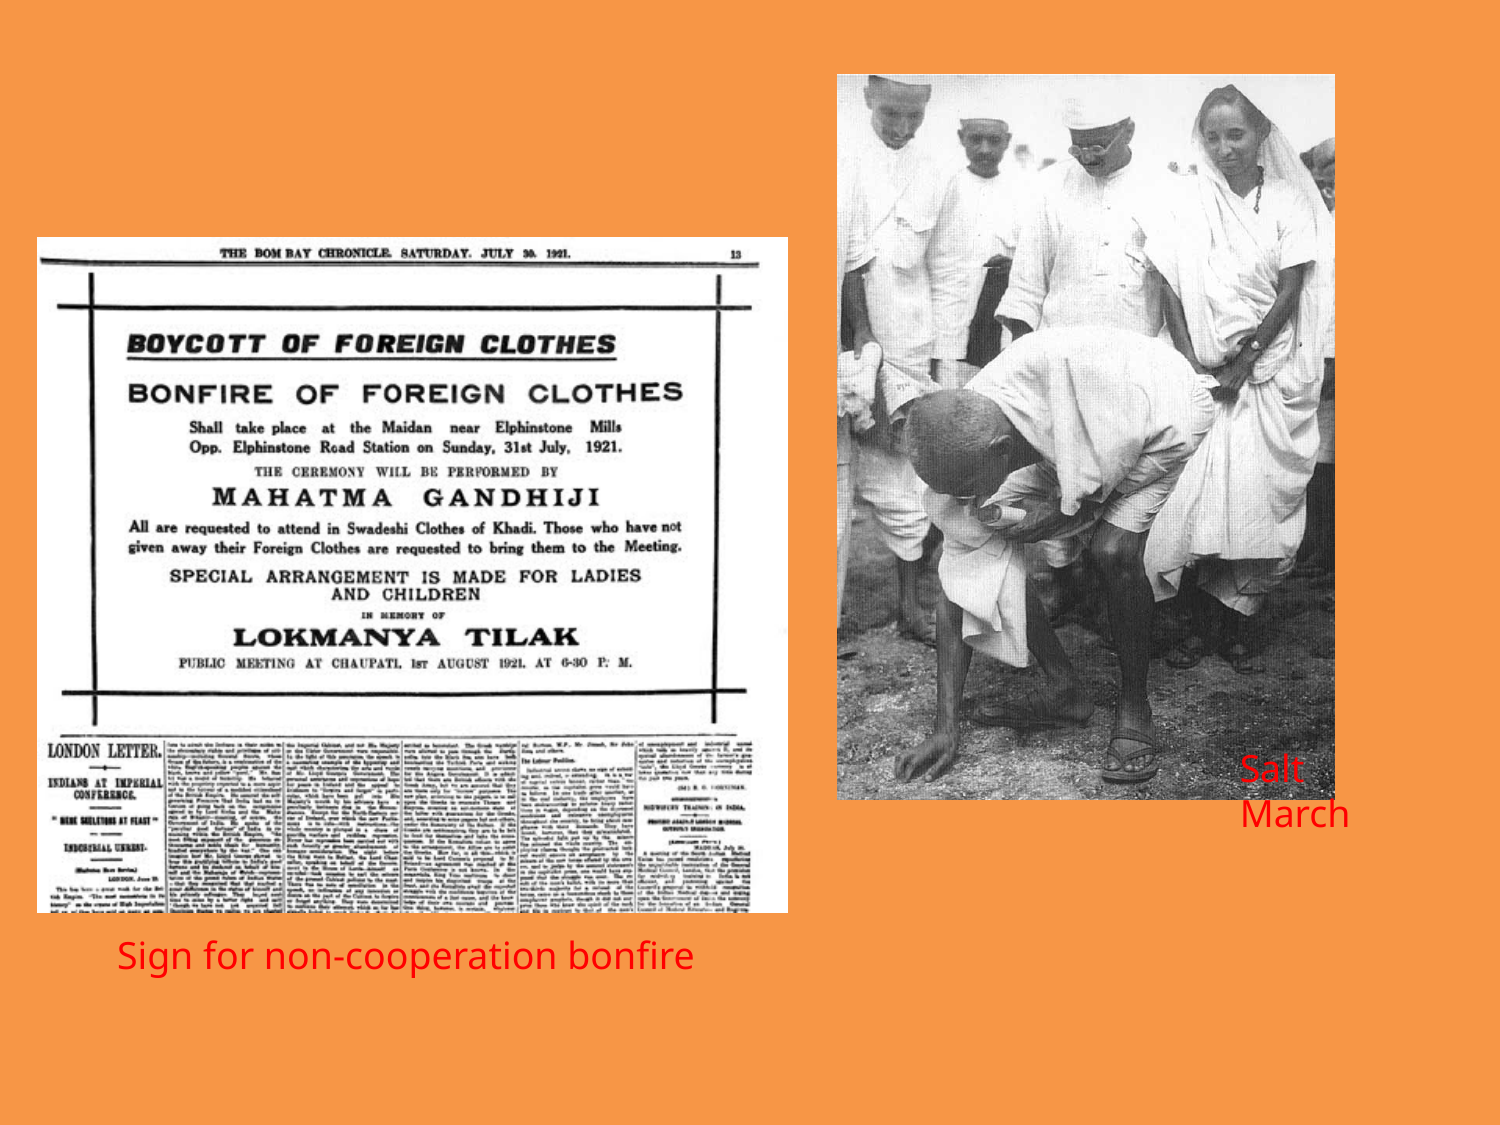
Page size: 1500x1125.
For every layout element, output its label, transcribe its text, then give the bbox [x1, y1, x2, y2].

text_box Sign for non-cooperation bonfire [87, 924, 725, 985]
picture [37, 237, 788, 913]
text_box Salt March [1224, 737, 1375, 859]
picture [837, 74, 1336, 801]
